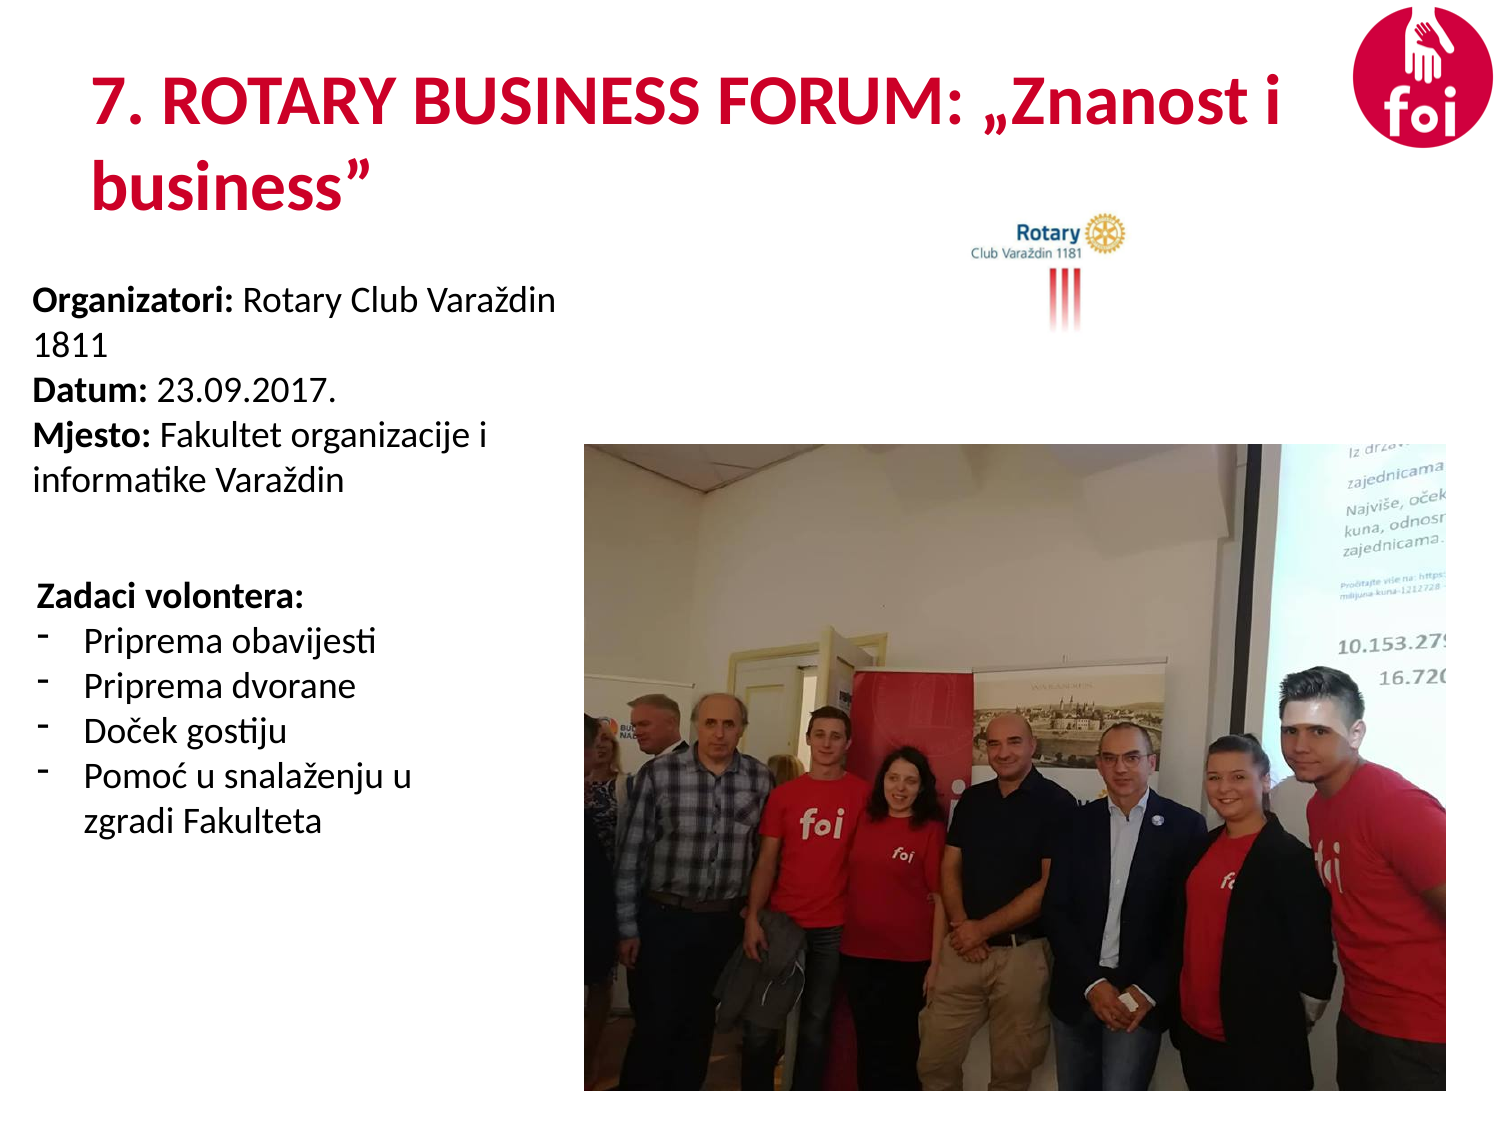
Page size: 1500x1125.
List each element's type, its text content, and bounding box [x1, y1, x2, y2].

text_box Organizatori: Rotary Club Varaždin 1811 Datum: 23.09.2017. Mjesto: Fakultet organizacije i informatike Varaždin [17, 267, 573, 507]
text_box Zadaci volontera: Priprema obavijesti Priprema dvorane Doček gostiju Pomoć u snalaženju u zgradi Fakulteta [22, 563, 526, 849]
picture [950, 168, 1148, 366]
picture [1345, 0, 1500, 156]
title 7. ROTARY BUSINESS FORUM: „Znanost i business” [75, 45, 1425, 233]
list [584, 444, 1446, 1091]
